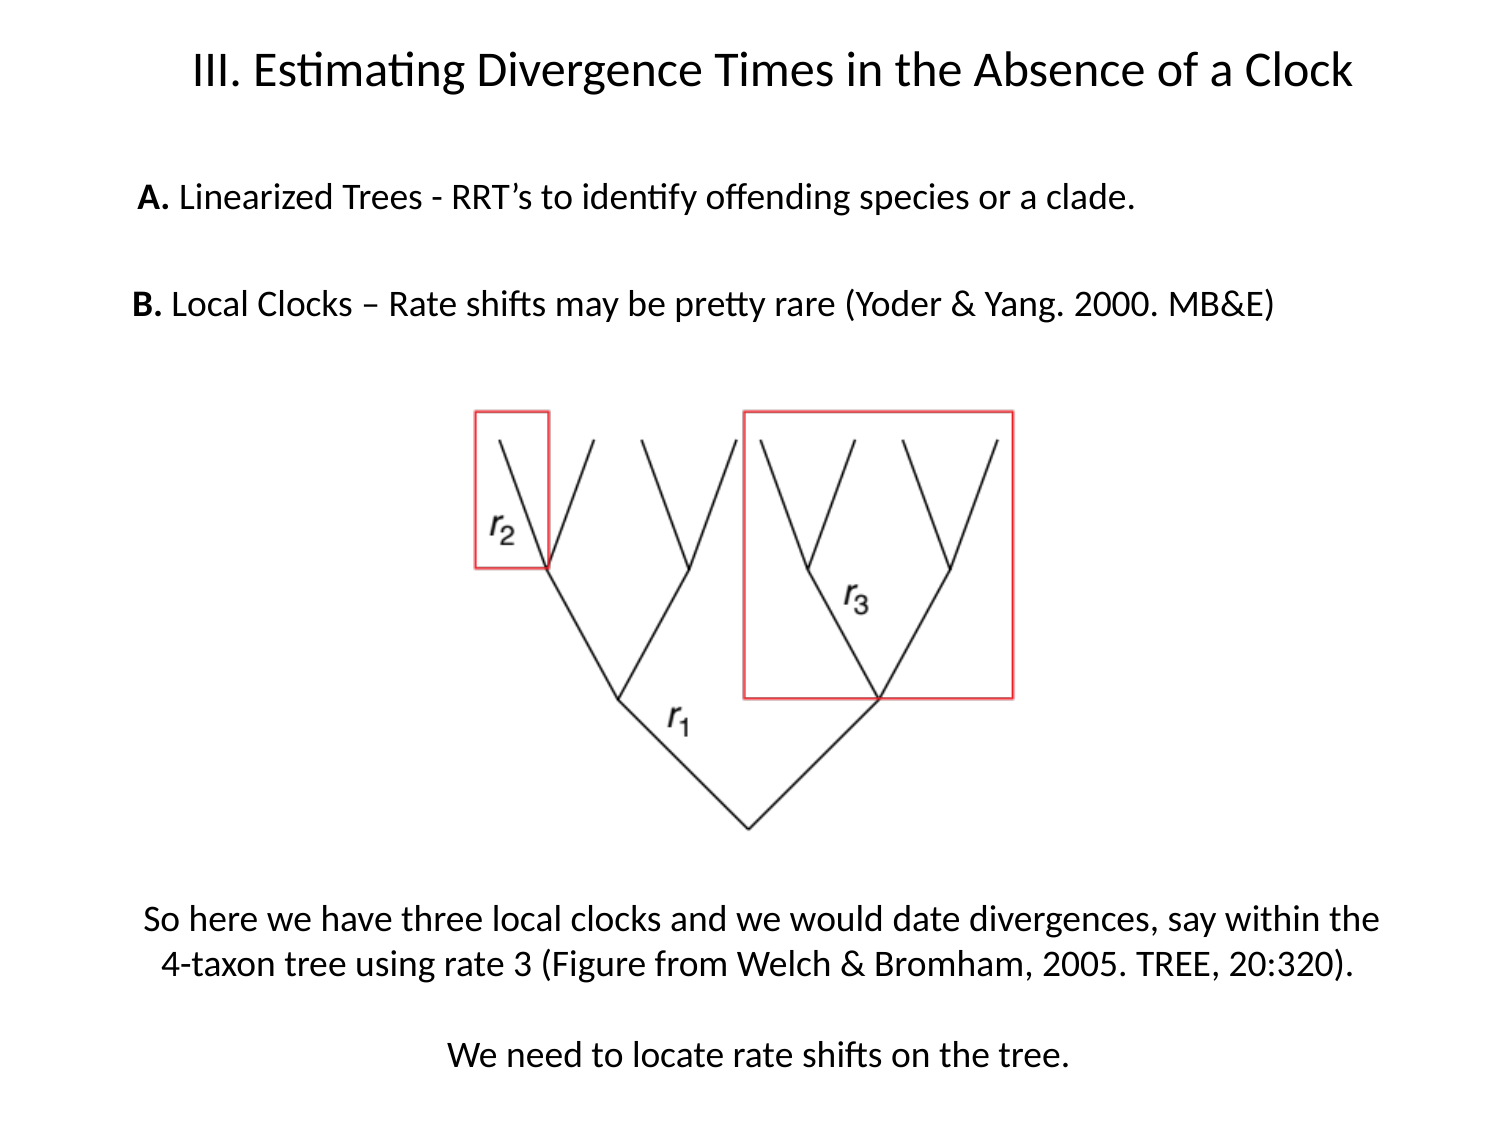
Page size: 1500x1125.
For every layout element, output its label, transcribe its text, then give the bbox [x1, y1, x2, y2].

picture [395, 389, 1105, 914]
text_box A. Linearized Trees - RRT’s to identify offending species or a clade. [122, 164, 1161, 225]
text_box We need to locate rate shifts on the tree. [432, 1023, 1087, 1083]
text_box III. Estimating Divergence Times in the Absence of a Clock [156, 29, 1390, 104]
text_box B. Local Clocks – Rate shifts may be pretty rare (Yoder & Yang. 2000. MB&E) [117, 271, 1292, 332]
text_box So here we have three local clocks and we would date divergences, say within the 4-taxon tree using rate 3 (Figure from Welch & Bromham, 2005. TREE, 20:320). [110, 886, 1415, 992]
